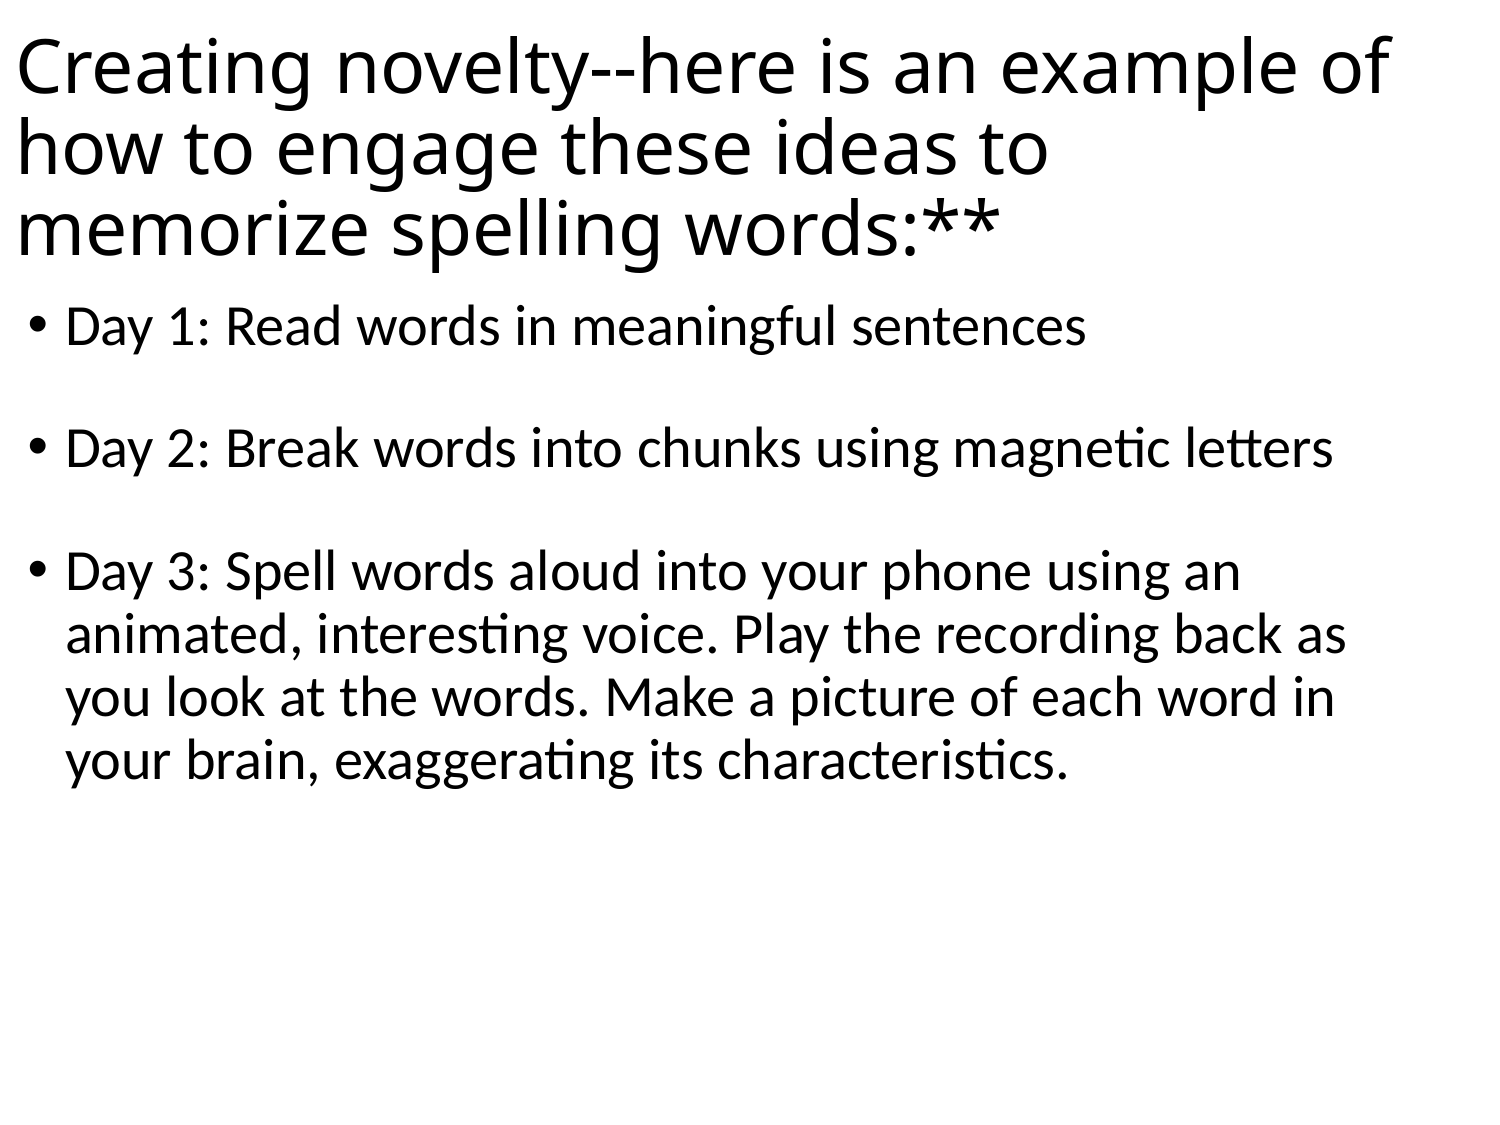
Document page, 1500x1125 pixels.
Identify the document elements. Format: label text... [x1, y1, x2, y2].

list Day 1: Read words in meaningful sentences Day 2: Break words into chunks using magnetic letters Day 3: Spell words aloud into your phone using an animated, interesting voice. Play the recording back as you look at the words. Make a picture of each word in your brain, exaggerating its characteristics. [12, 287, 1438, 1100]
title Creating novelty--here is an example of how to engage these ideas to memorize spelling words:** [0, 12, 1438, 288]
